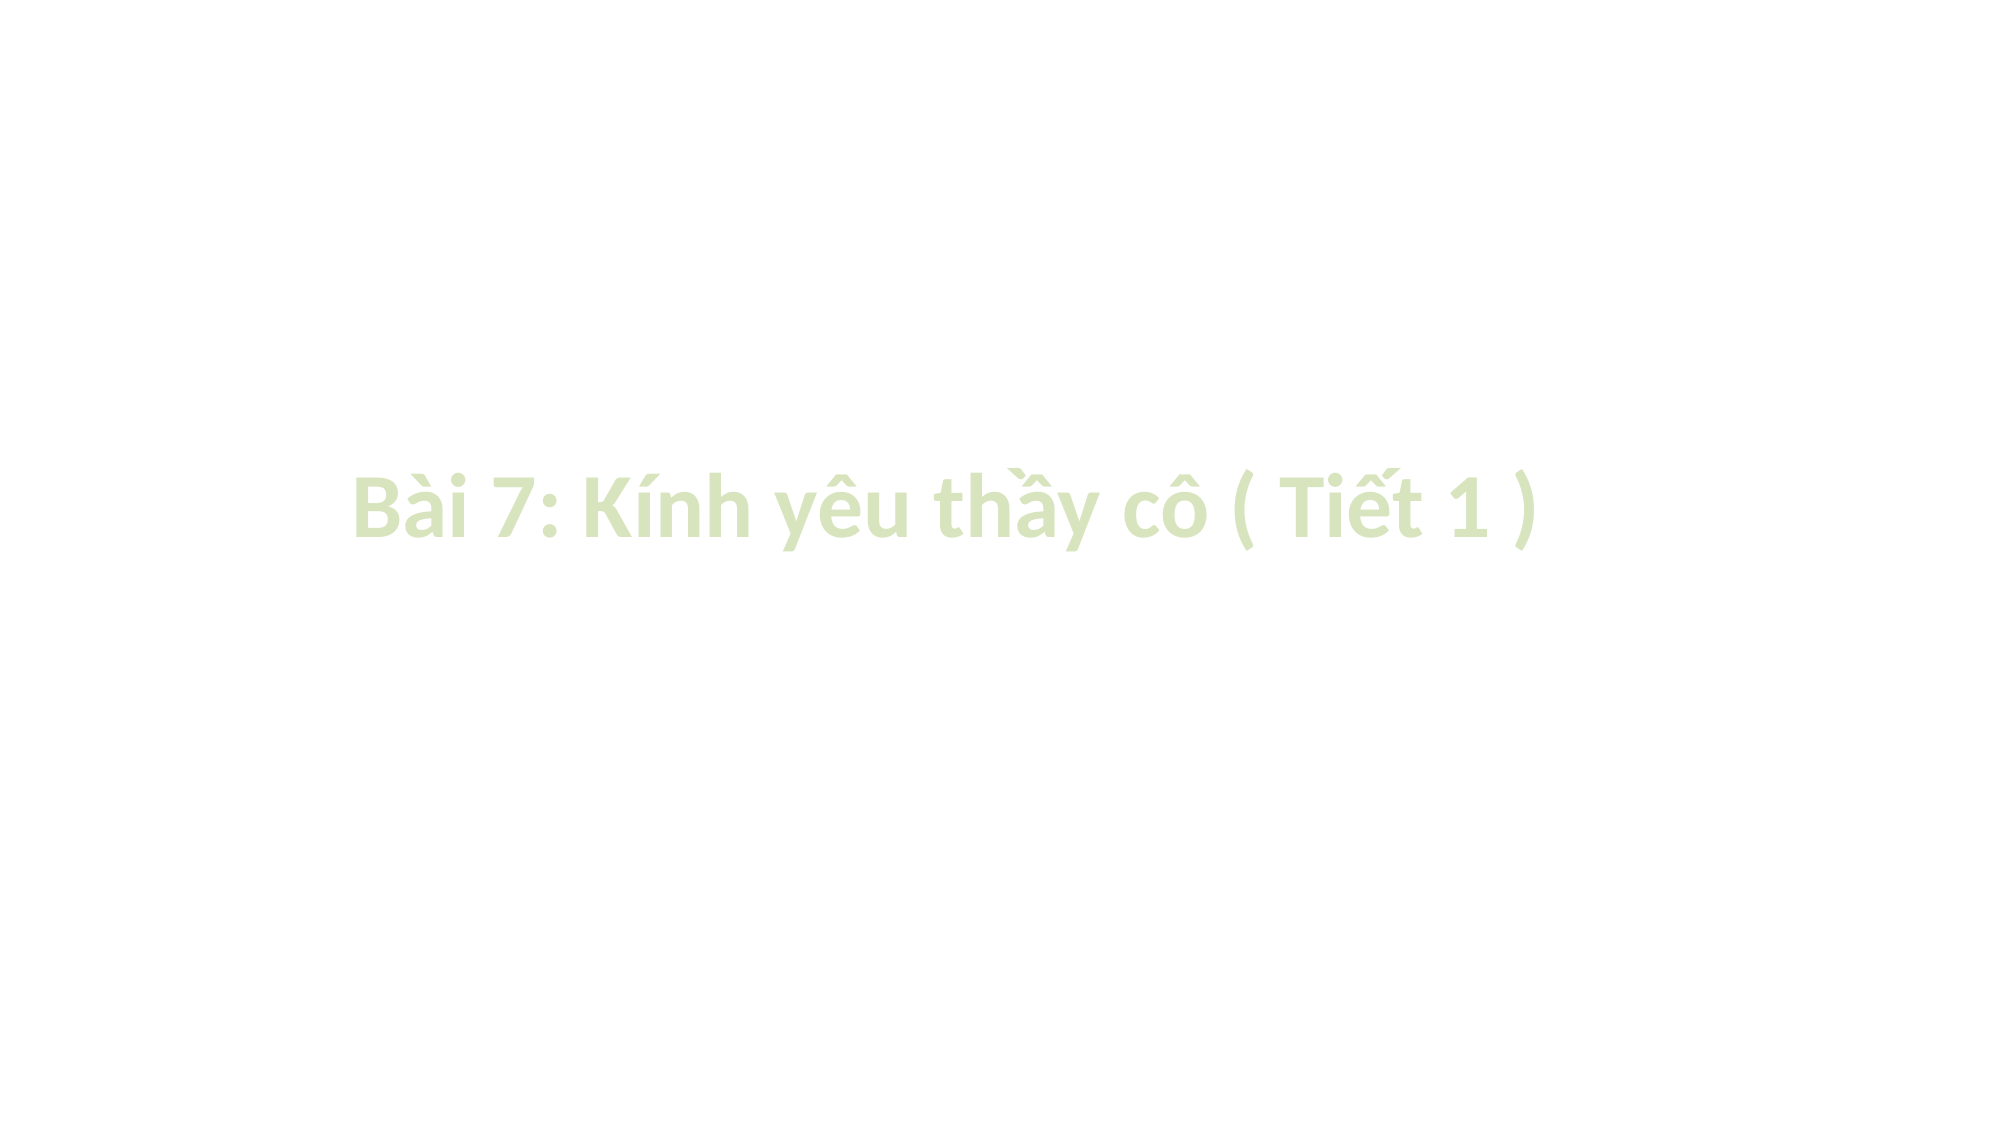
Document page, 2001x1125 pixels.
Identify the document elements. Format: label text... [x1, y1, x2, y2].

title Bài 7: Kính yêu thầy cô ( Tiết 1 ) [46, 406, 1847, 595]
